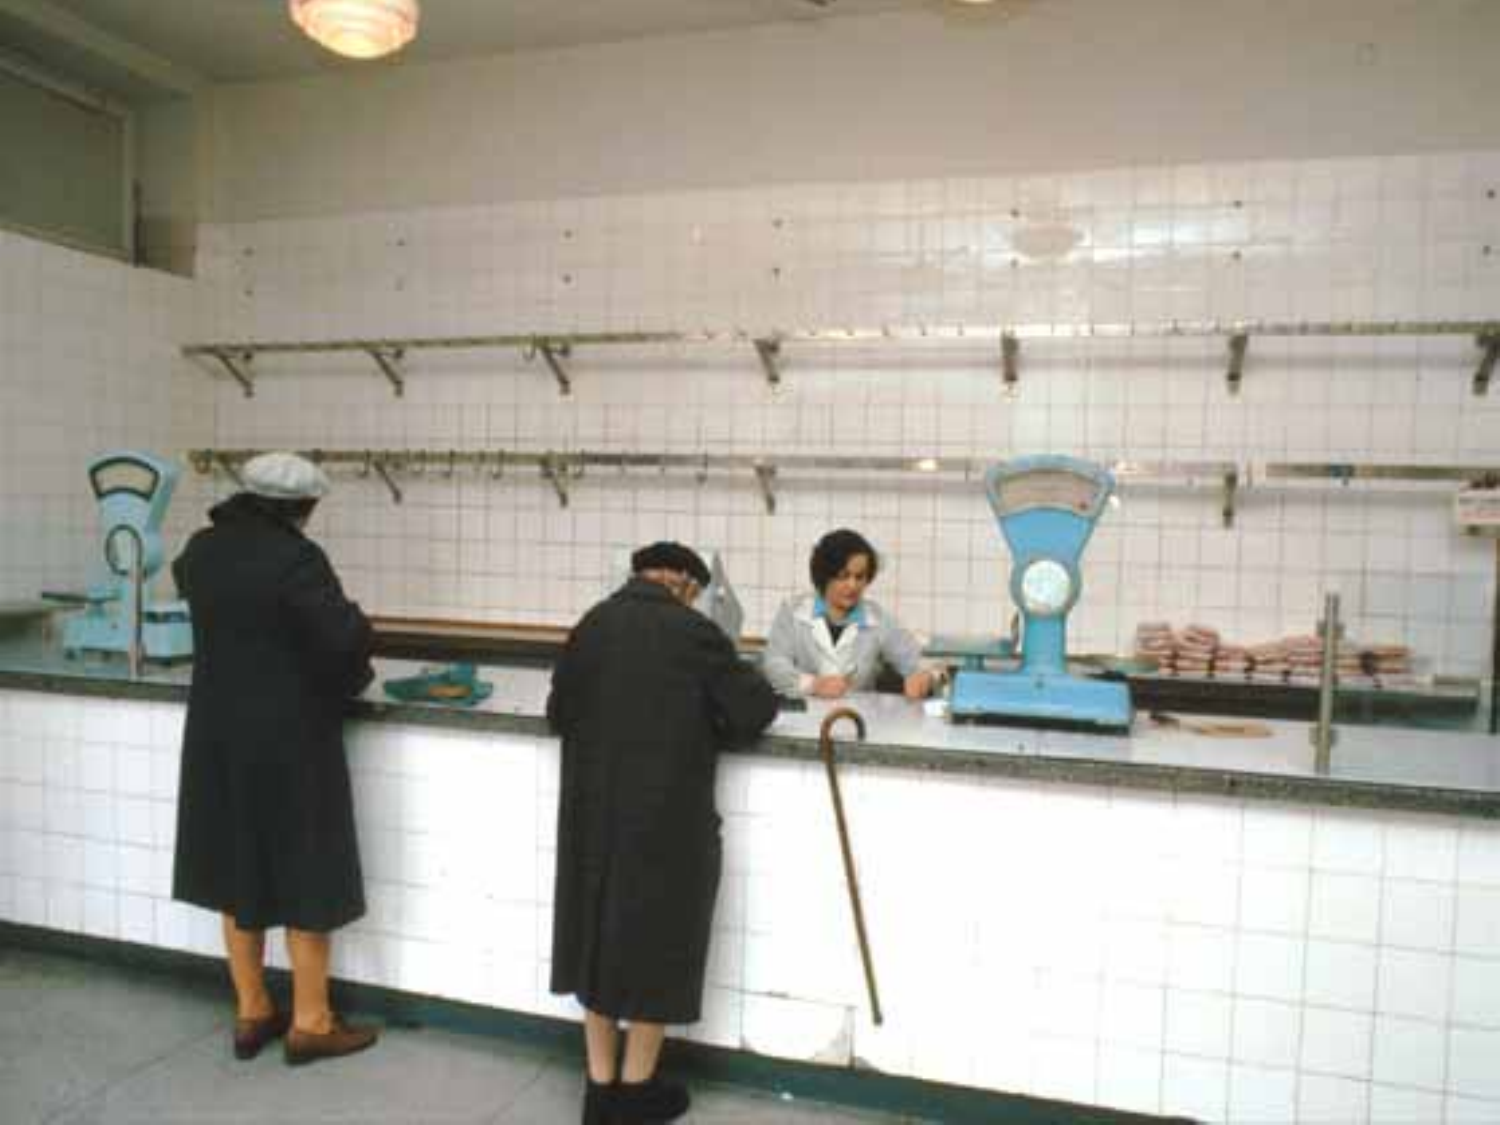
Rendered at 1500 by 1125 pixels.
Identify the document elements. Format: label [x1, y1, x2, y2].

list [0, 0, 1500, 1125]
